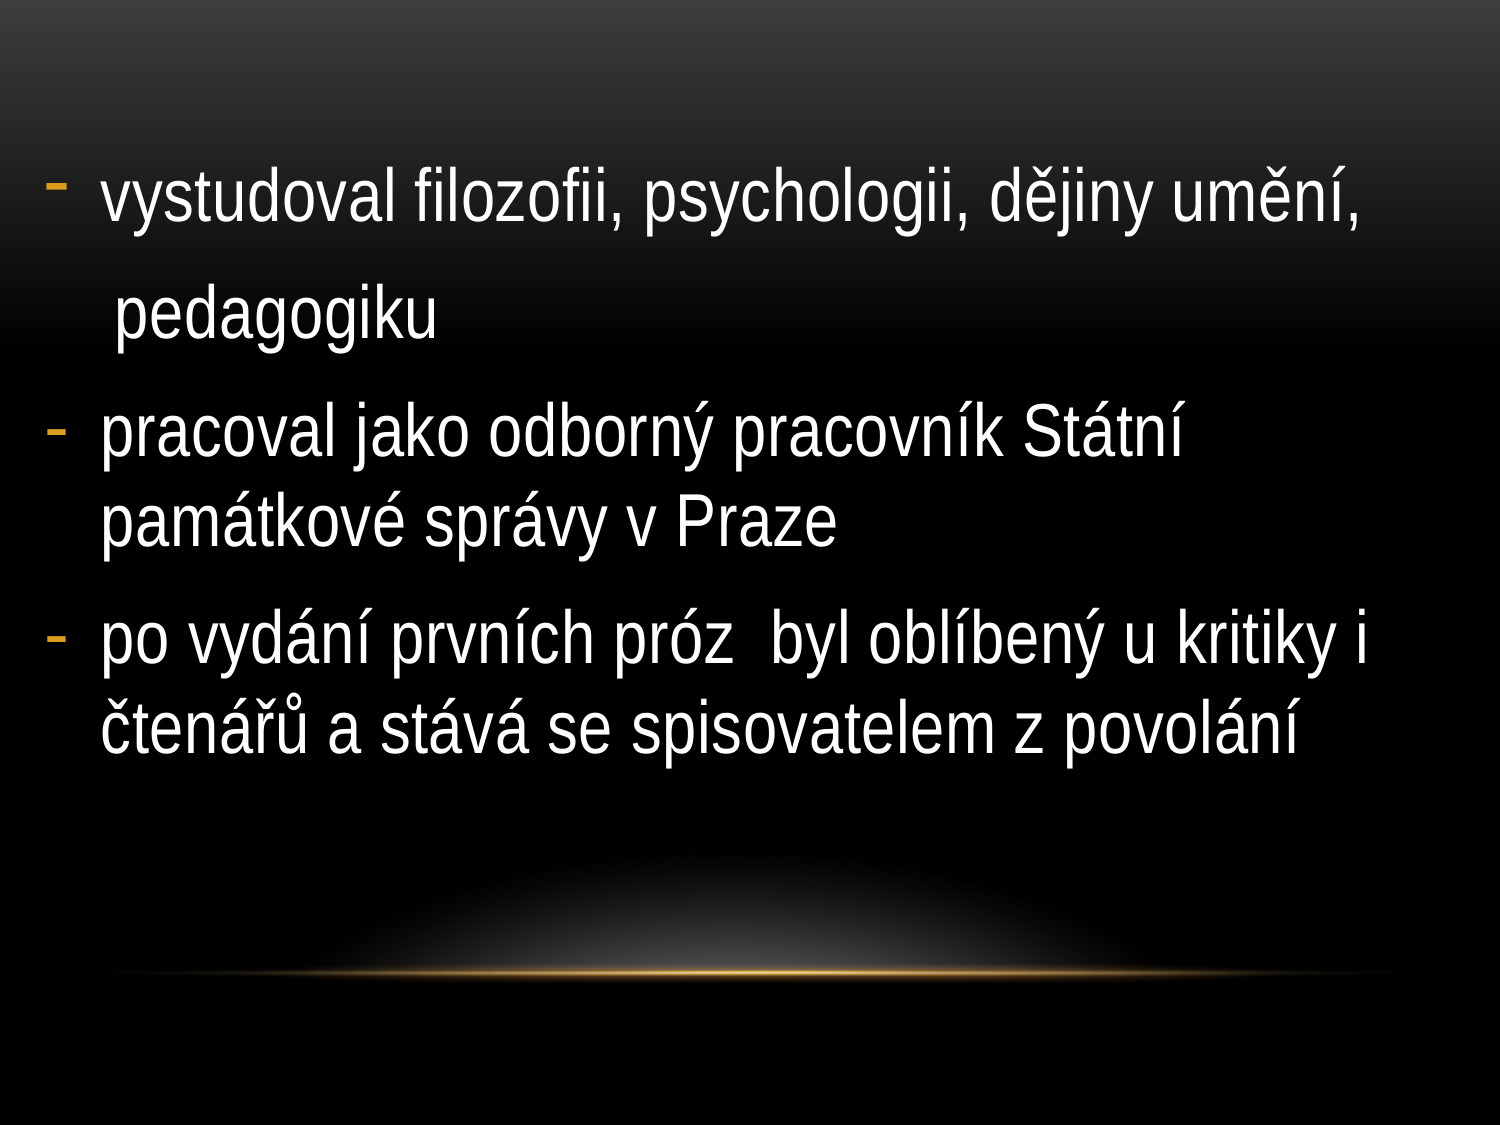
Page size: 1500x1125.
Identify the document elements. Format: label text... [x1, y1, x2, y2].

picture [0, 0, 1500, 1125]
list vystudoval filozofii, psychologii, dějiny umění, pedagogiku pracoval jako odborný pracovník Státní památkové správy v Praze po vydání prvních próz byl oblíbený u kritiky i čtenářů a stává se spisovatelem z povolání [29, 30, 1471, 1094]
